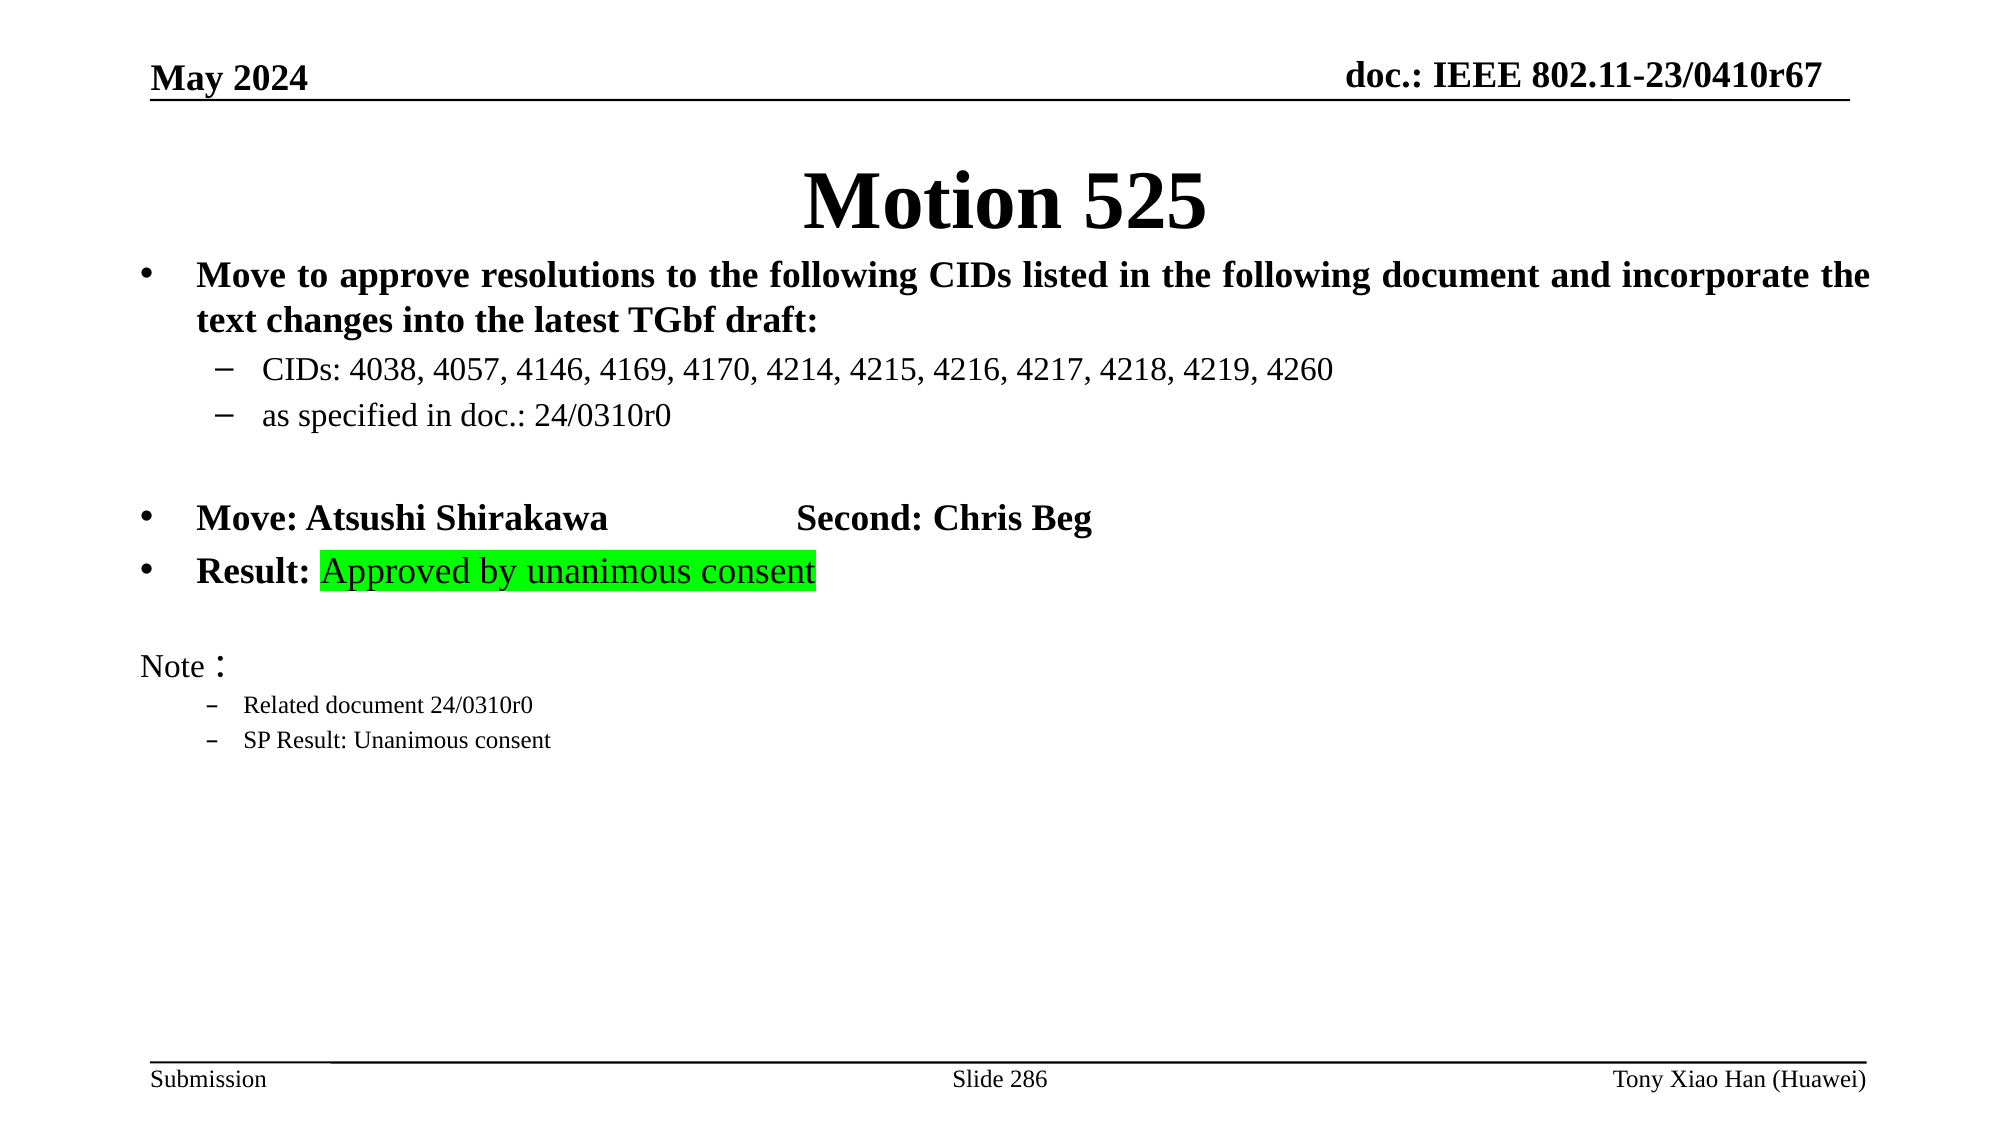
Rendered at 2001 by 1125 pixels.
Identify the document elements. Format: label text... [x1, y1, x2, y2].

text_box Move to approve resolutions to the following CIDs listed in the following document and incorporate the text changes into the latest TGbf draft: CIDs: 4038, 4057, 4146, 4169, 4170, 4214, 4215, 4216, 4217, 4218, 4219, 4260 as specified in doc.: 24/0310r0 Move: Atsushi Shirakawa Second: Chris Beg Result: Approved by unanimous consent Note： Related document 24/0310r0 SP Result: Unanimous consent [125, 212, 1888, 988]
text_box Motion 525 [368, 137, 1644, 212]
